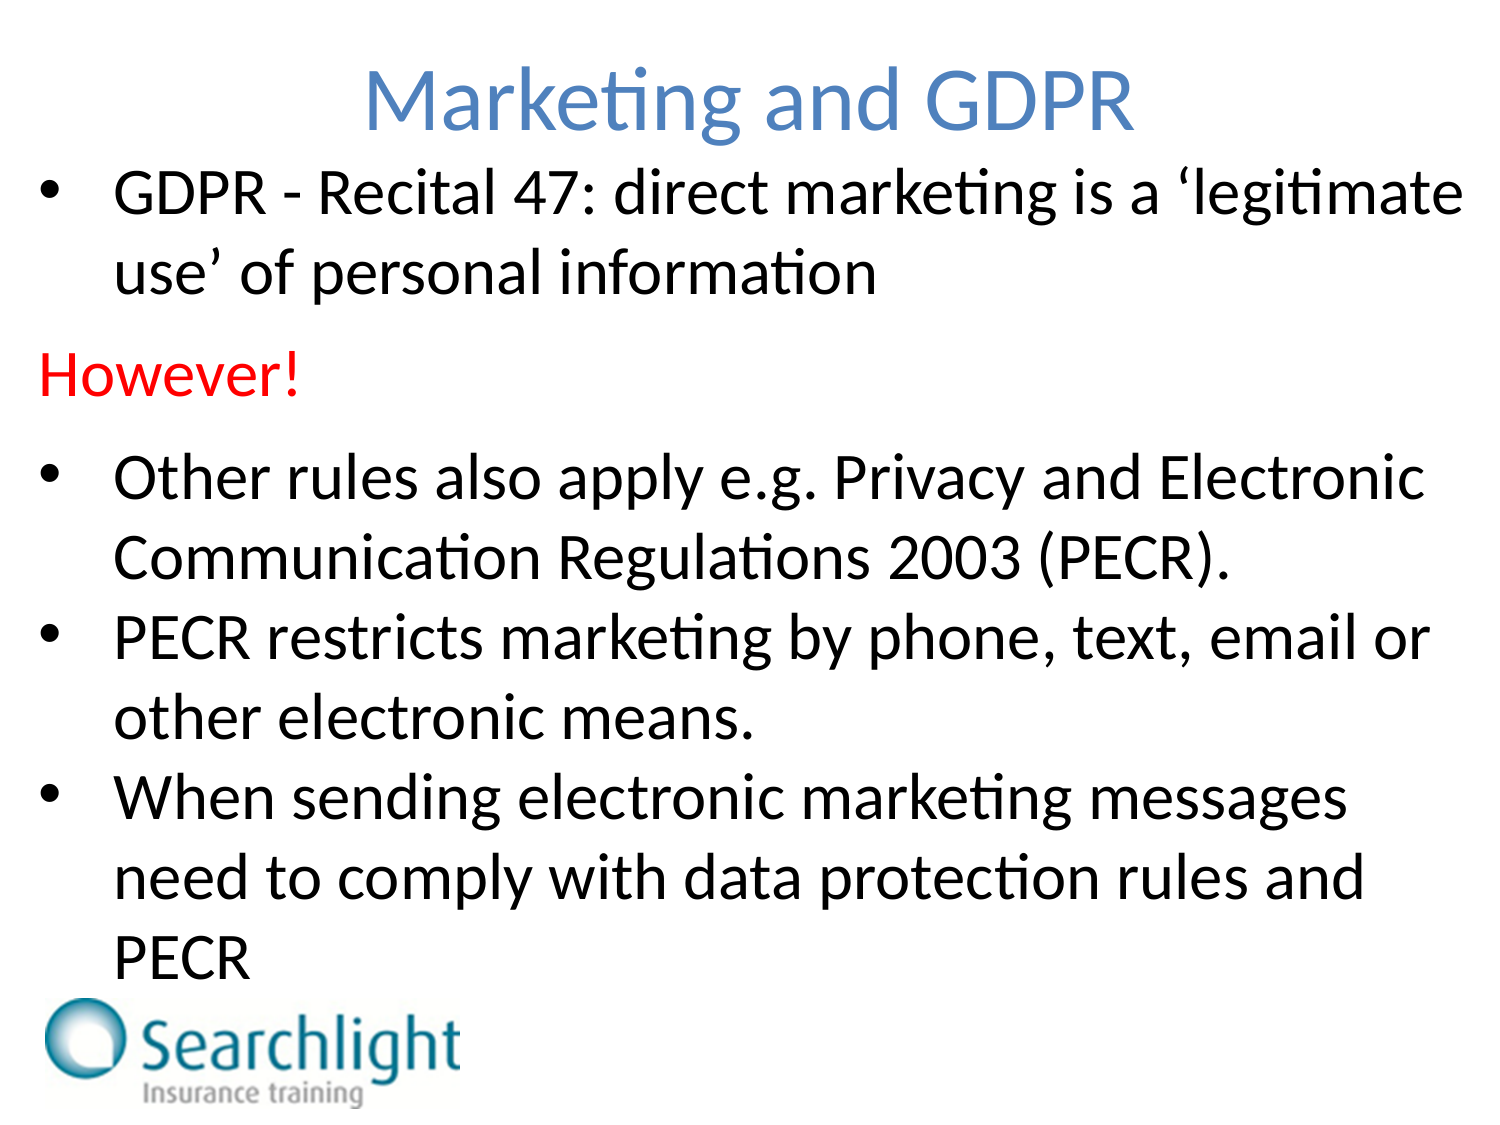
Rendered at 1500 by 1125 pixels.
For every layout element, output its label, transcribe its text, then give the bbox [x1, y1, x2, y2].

text_box Marketing and GDPR [0, 0, 1500, 188]
text_box GDPR - Recital 47: direct marketing is a ‘legitimate use’ of personal information However! Other rules also apply e.g. Privacy and Electronic Communication Regulations 2003 (PECR). PECR restricts marketing by phone, text, email or other electronic means. When sending electronic marketing messages need to comply with data protection rules and PECR [23, 140, 1500, 1000]
picture [45, 1000, 460, 1109]
